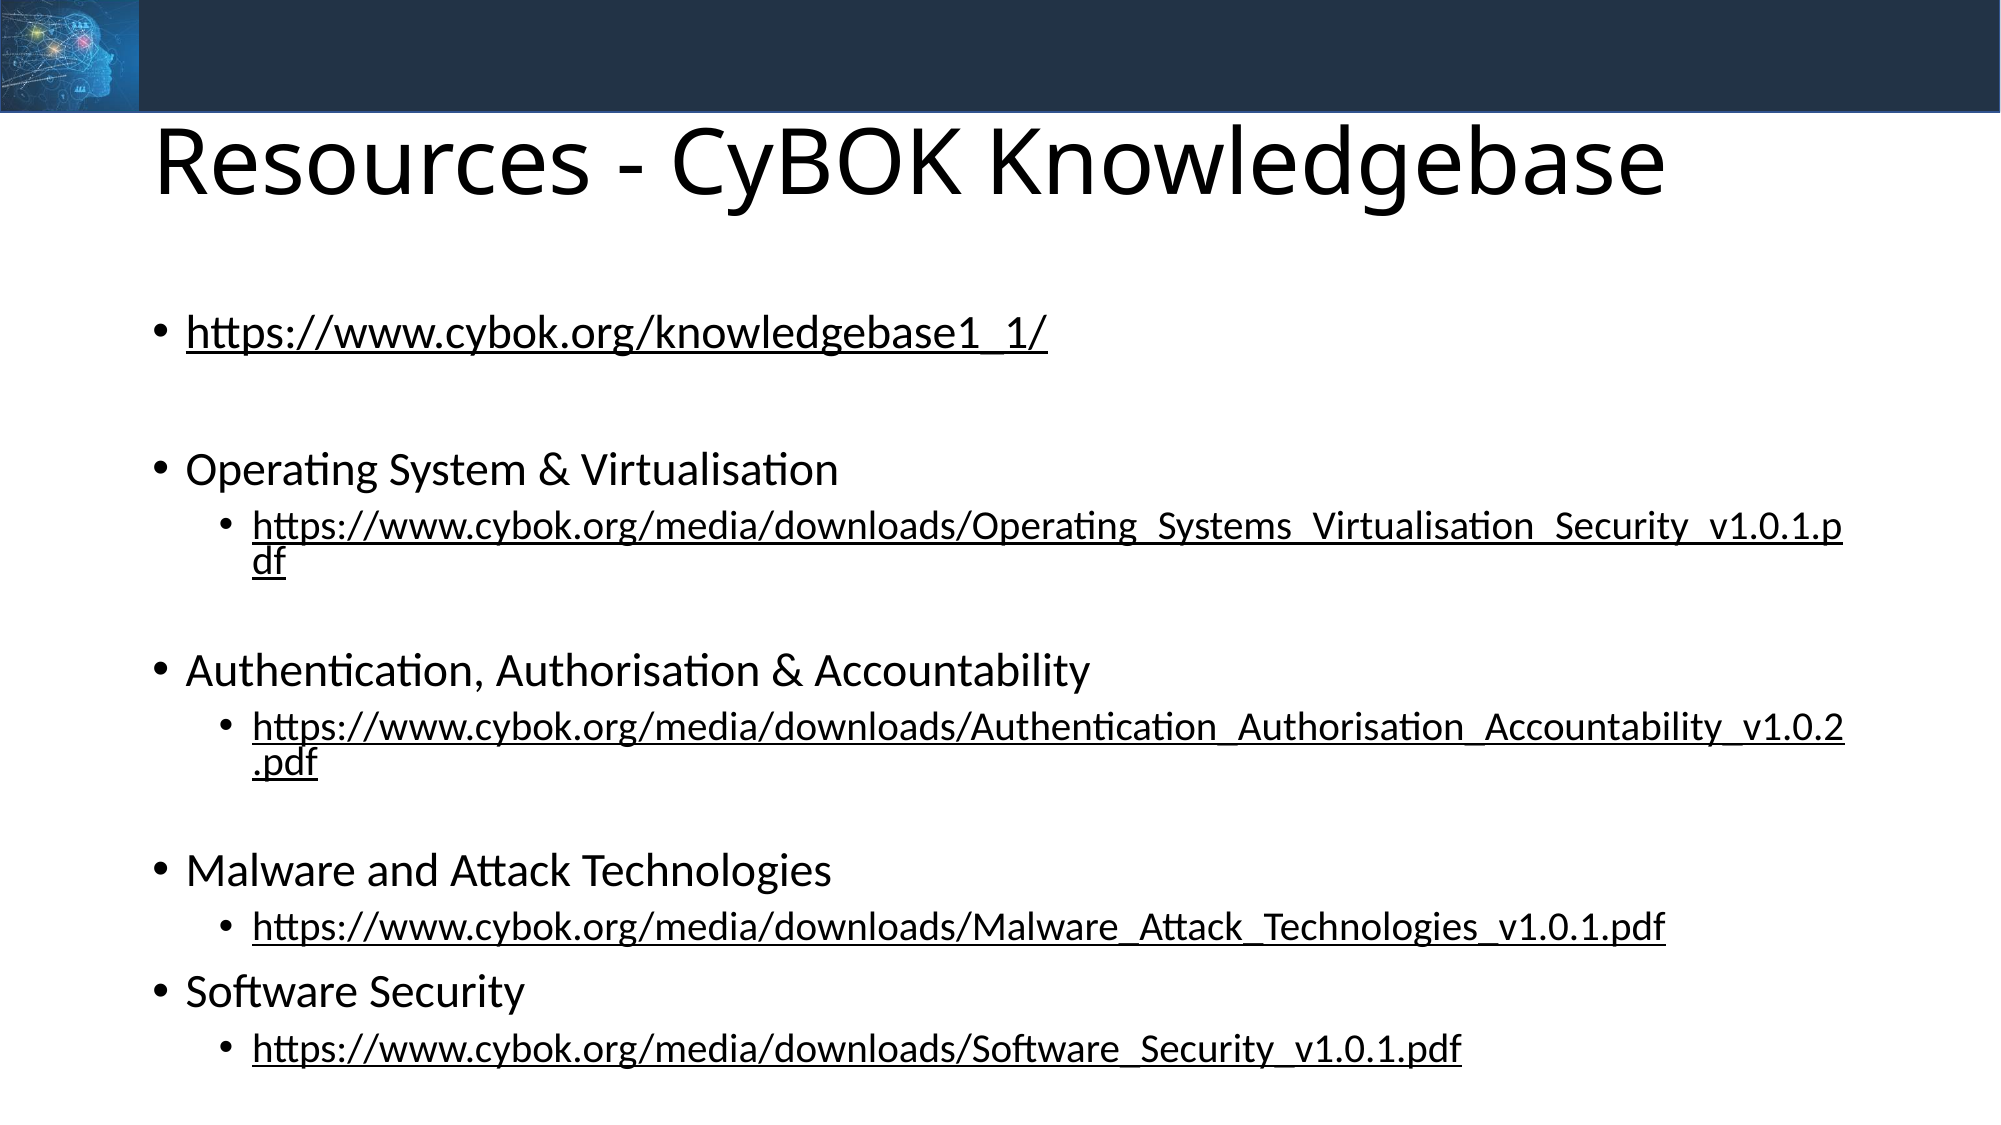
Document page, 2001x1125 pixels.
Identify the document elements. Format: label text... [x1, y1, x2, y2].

picture [2, 0, 139, 111]
list https://www.cybok.org/knowledgebase1_1/ Operating System & Virtualisation https://www.cybok.org/media/downloads/Operating_Systems_Virtualisation_Security_v1.0.1.pdf Authentication, Authorisation & Accountability https://www.cybok.org/media/downloads/Authentication_Authorisation_Accountability_v1.0.2.pdf Malware and Attack Technologies https://www.cybok.org/media/downloads/Malware_Attack_Technologies_v1.0.1.pdf Software Security https://www.cybok.org/media/downloads/Software_Security_v1.0.1.pdf [137, 299, 1863, 1014]
title Resources - CyBOK Knowledgebase [137, 56, 1863, 274]
